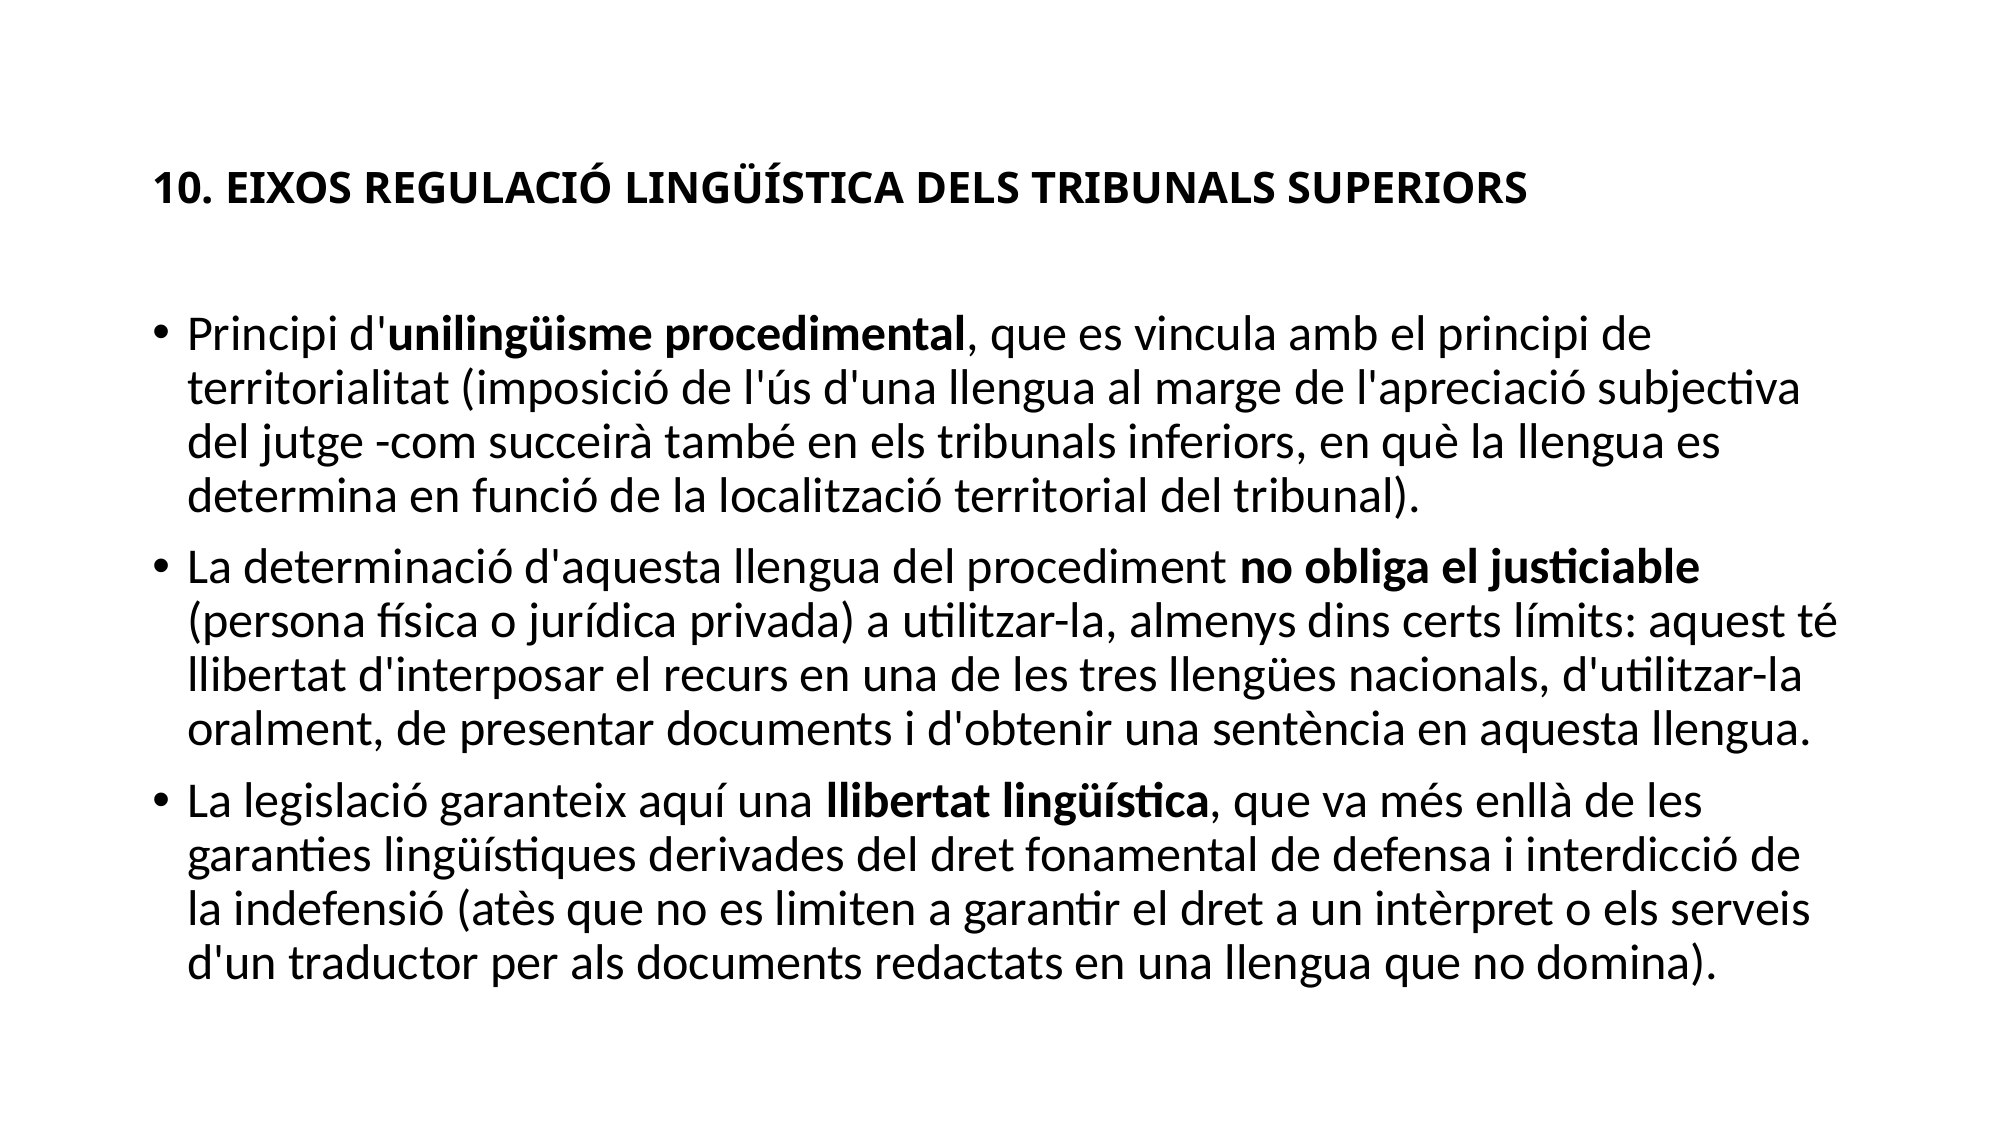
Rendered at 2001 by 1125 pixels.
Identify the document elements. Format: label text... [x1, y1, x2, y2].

title 10. EIXOS REGULACIÓ LINGÜÍSTICA DELS TRIBUNALS SUPERIORS [137, 59, 1863, 278]
list Principi d'unilingüisme procedimental, que es vincula amb el principi de territorialitat (imposició de l'ús d'una llengua al marge de l'apreciació subjectiva del jutge -com succeirà també en els tribunals inferiors, en què la llengua es determina en funció de la localització territorial del tribunal). La determinació d'aquesta llengua del procediment no obliga el justiciable (persona física o jurídica privada) a utilitzar-la, almenys dins certs límits: aquest té llibertat d'interposar el recurs en una de les tres llengües nacionals, d'utilitzar-la oralment, de presentar documents i d'obtenir una sentència en aquesta llengua. La legislació garanteix aquí una llibertat lingüística, que va més enllà de les garanties lingüístiques derivades del dret fonamental de defensa i interdicció de la indefensió (atès que no es limiten a garantir el dret a un intèrpret o els serveis d'un traductor per als documents redactats en una llengua que no domina). [137, 299, 1863, 1014]
